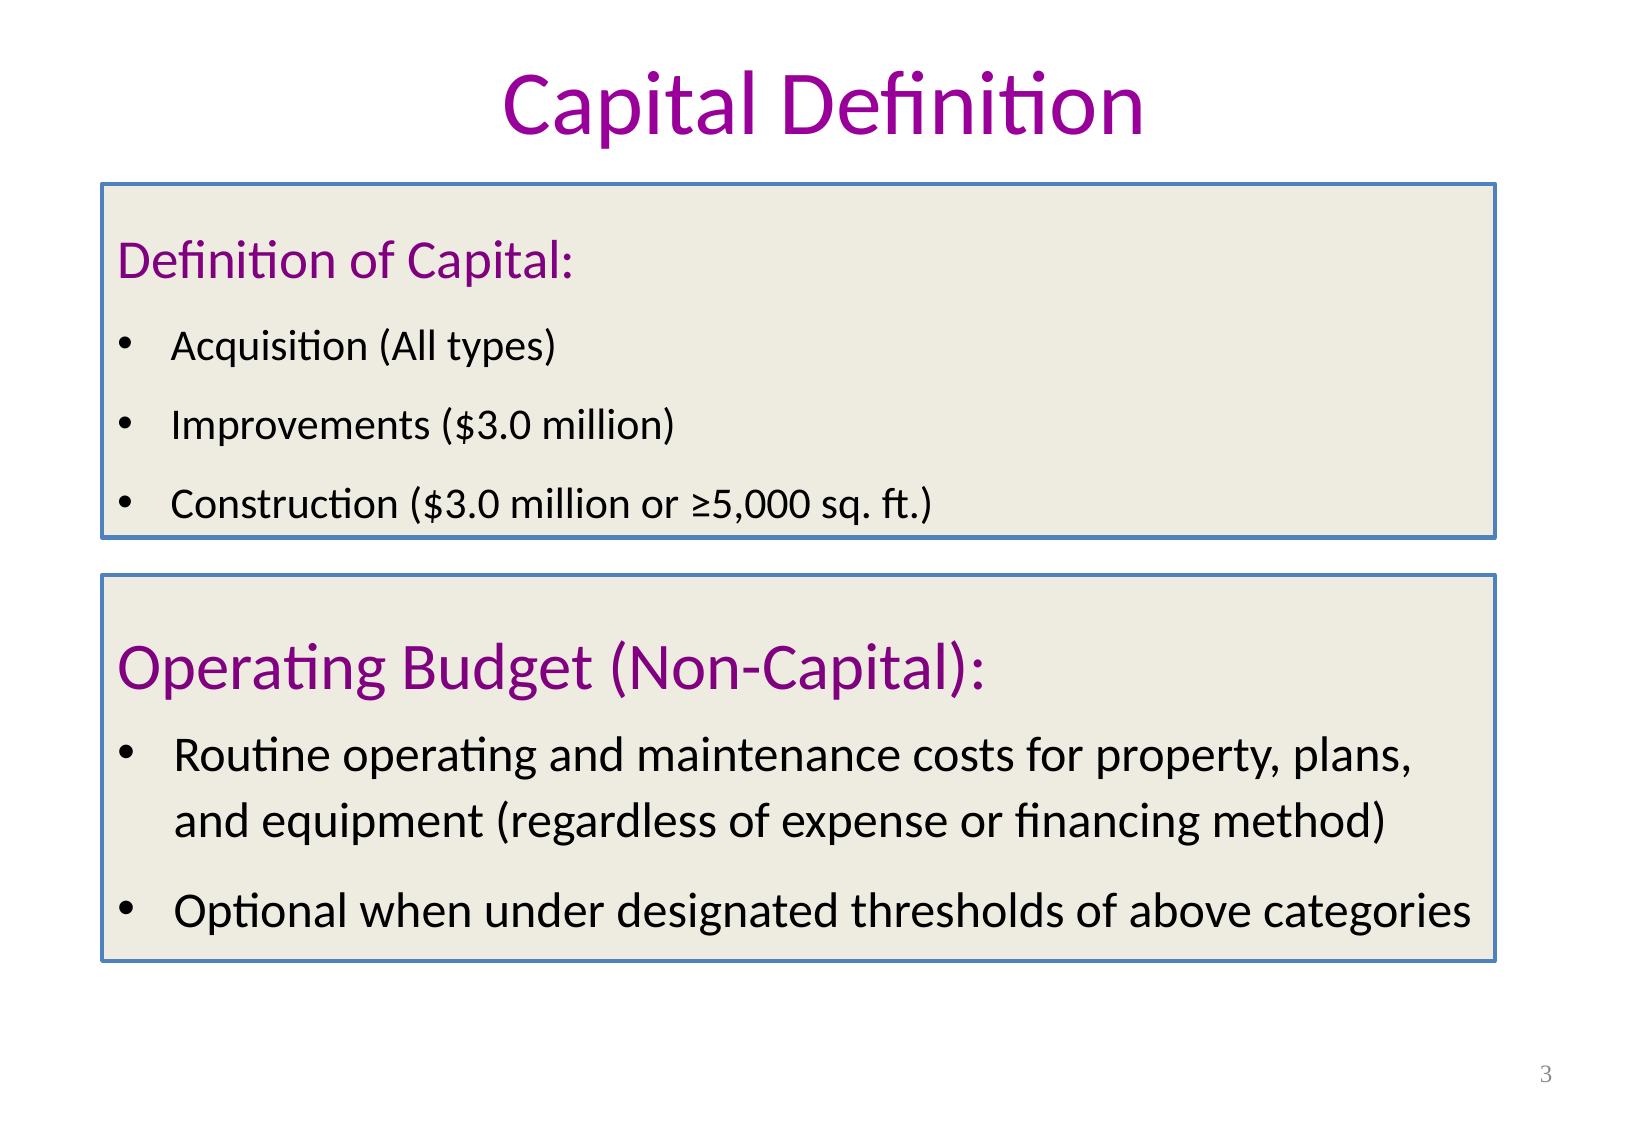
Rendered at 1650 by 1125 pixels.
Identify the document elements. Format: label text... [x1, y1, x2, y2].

text_box Definition of Capital: Acquisition (All types) Improvements ($3.0 million) Construction ($3.0 million or ≥5,000 sq. ft.) [100, 182, 1497, 540]
title Capital Definition [0, 12, 1650, 184]
list Operating Budget (Non-Capital): Routine operating and maintenance costs for property, plans, and equipment (regardless of expense or financing method) Optional when under designated thresholds of above categories [100, 573, 1497, 963]
slide_number 3 [1182, 1042, 1568, 1103]
